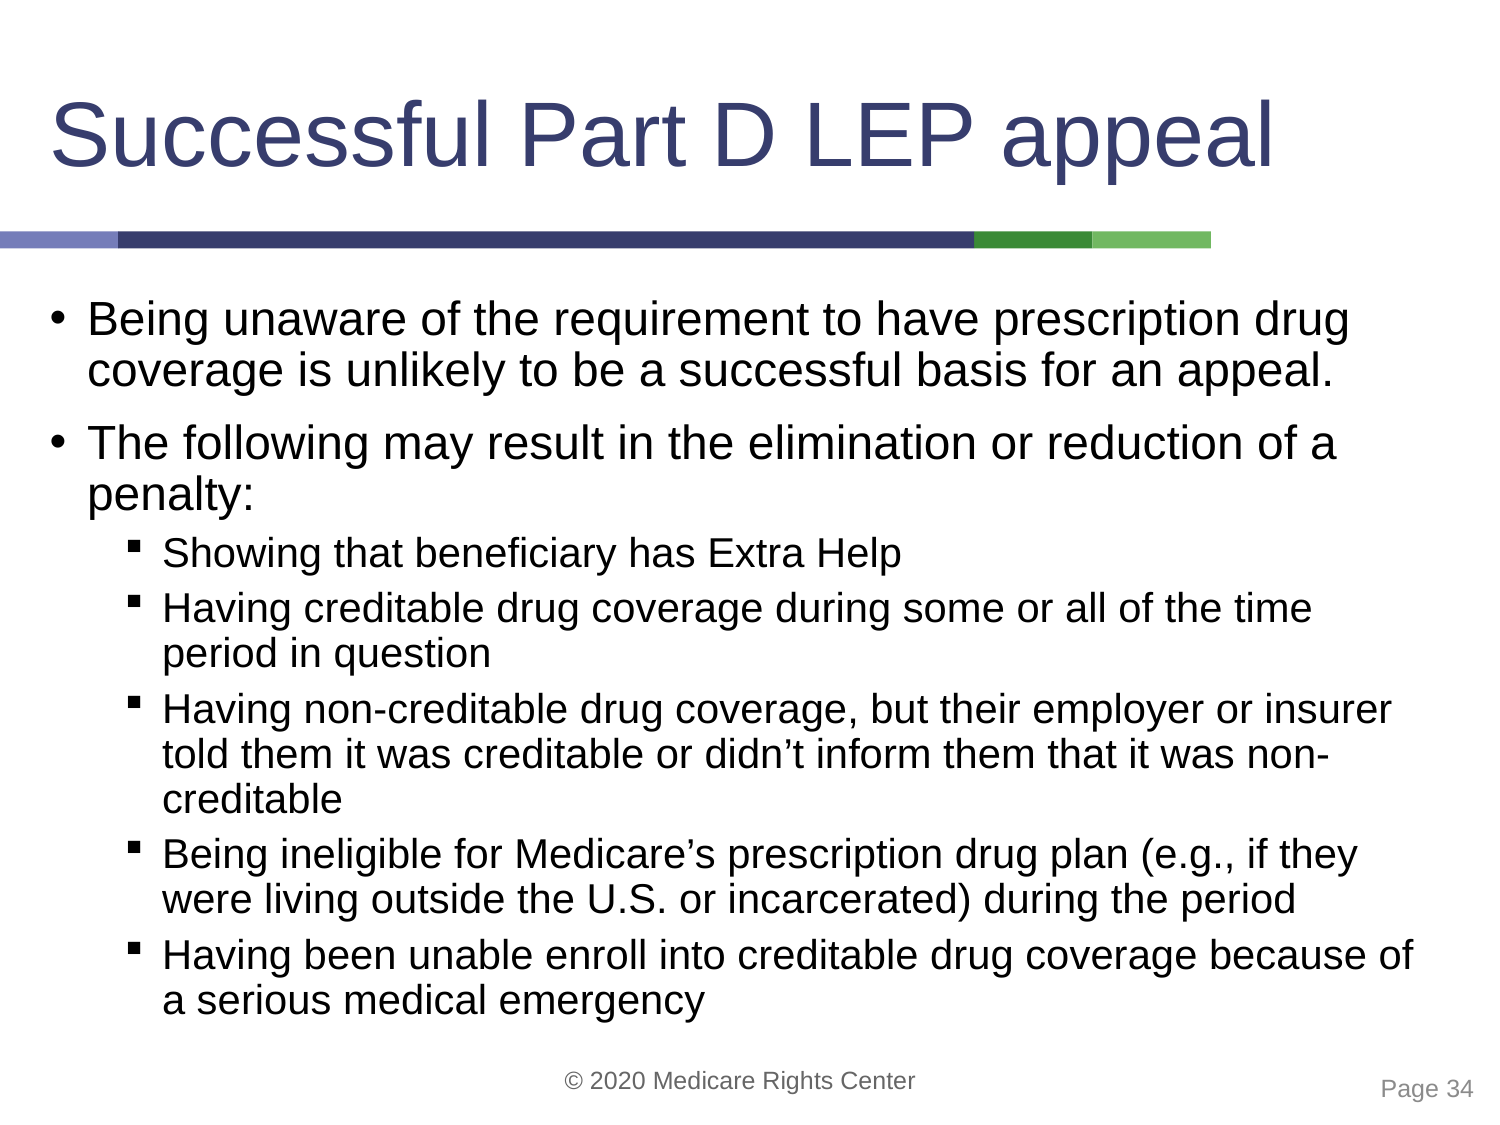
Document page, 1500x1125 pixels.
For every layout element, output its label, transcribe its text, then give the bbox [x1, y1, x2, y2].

list Being unaware of the requirement to have prescription drug coverage is unlikely to be a successful basis for an appeal. The following may result in the elimination or reduction of a penalty: Showing that beneficiary has Extra Help Having creditable drug coverage during some or all of the time period in question Having non-creditable drug coverage, but their employer or insurer told them it was creditable or didn’t inform them that it was non-creditable Being ineligible for Medicare’s prescription drug plan (e.g., if they were living outside the U.S. or incarcerated) during the period Having been unable enroll into creditable drug coverage because of a serious medical emergency [34, 286, 1449, 1000]
title Successful Part D LEP appeal [34, 68, 1329, 206]
slide_number Page 34 [1151, 1057, 1490, 1118]
